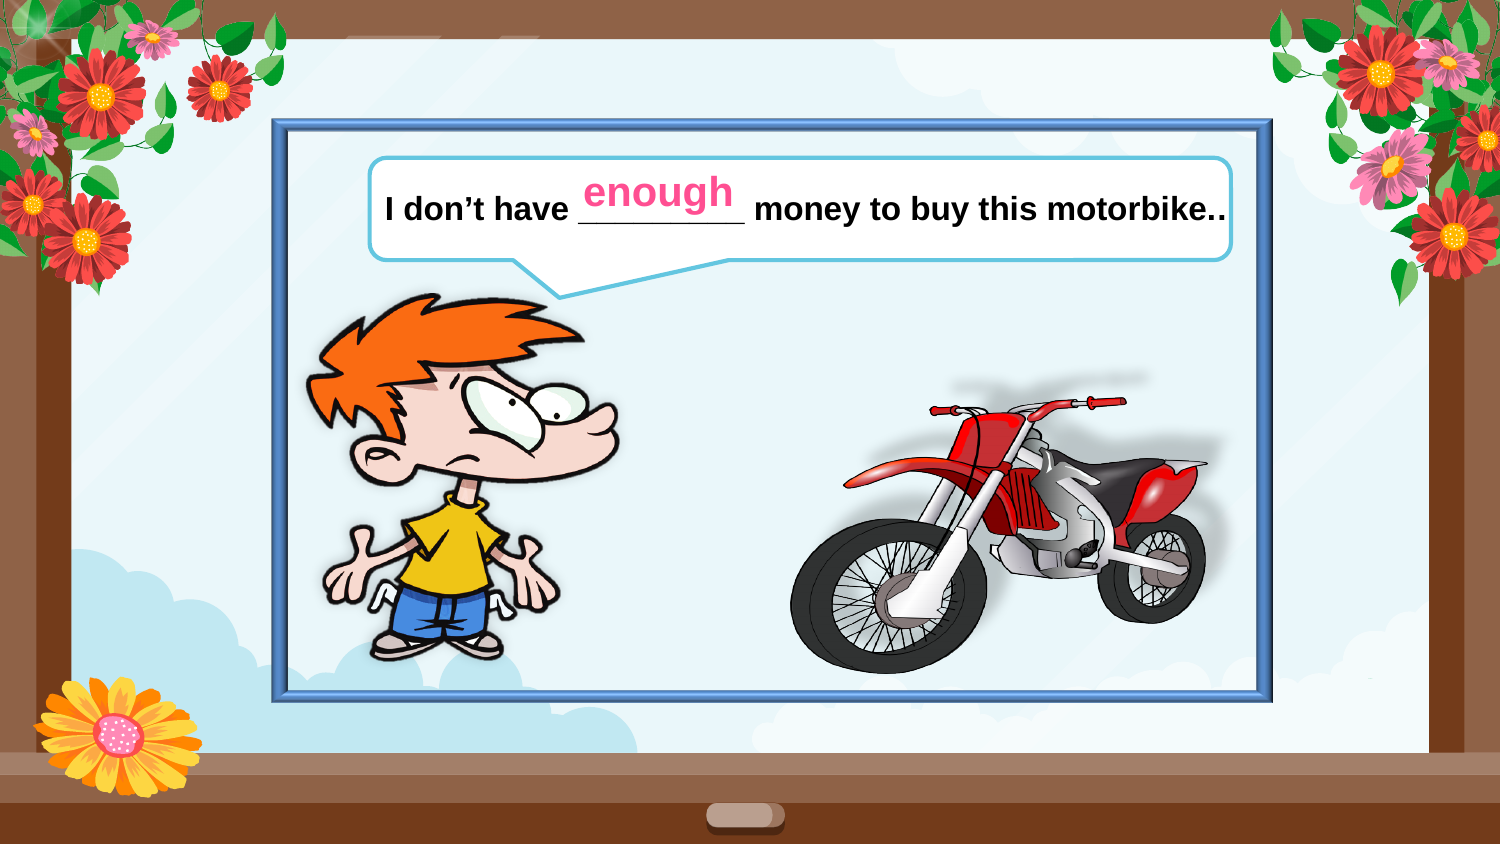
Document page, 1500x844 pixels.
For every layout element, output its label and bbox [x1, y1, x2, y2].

picture [0, 214, 122, 319]
picture [0, 0, 287, 210]
picture [1269, 0, 1500, 329]
picture [268, 117, 1274, 704]
text_box [36, 676, 201, 801]
